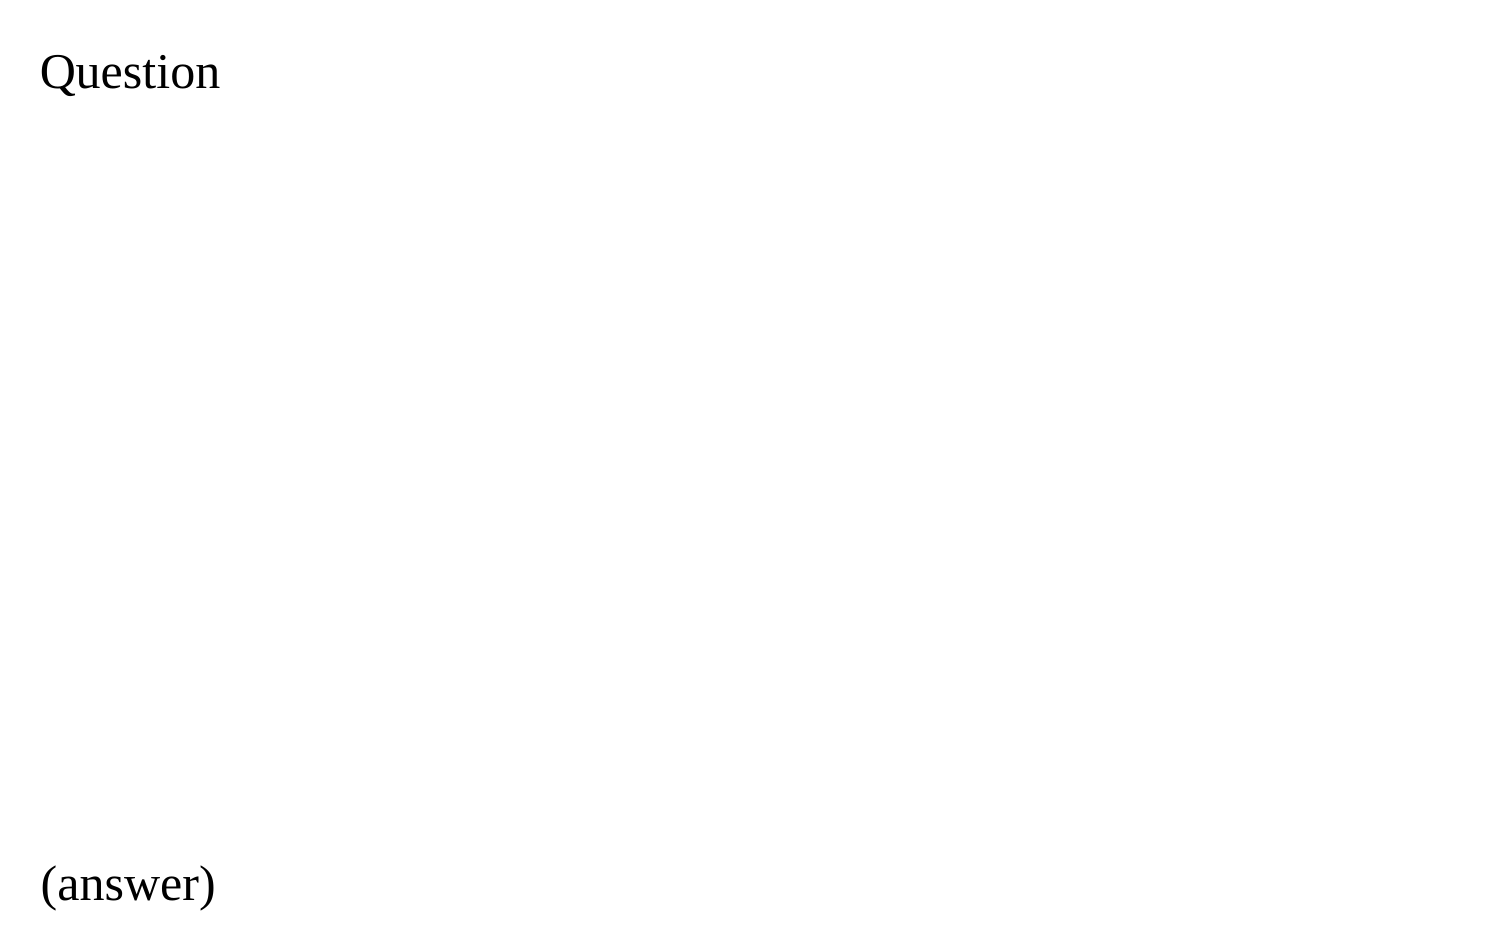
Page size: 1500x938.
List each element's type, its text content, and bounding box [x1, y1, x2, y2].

text_box (answer) [25, 842, 231, 918]
text_box Question [24, 31, 1475, 106]
